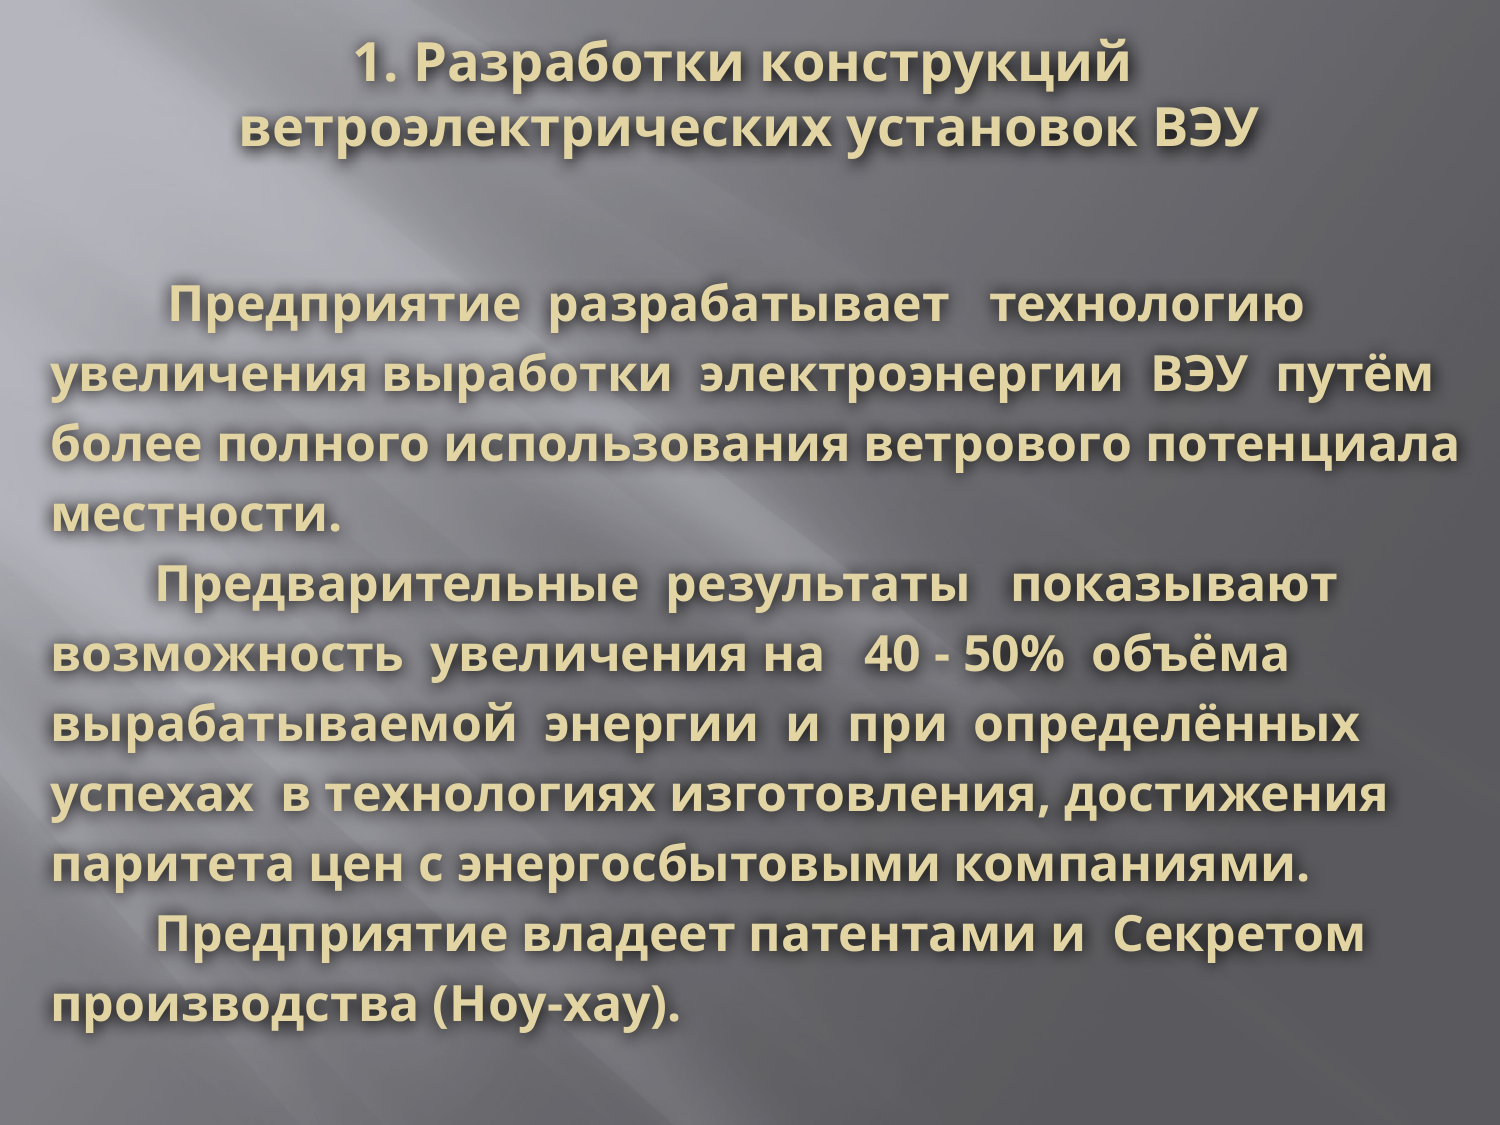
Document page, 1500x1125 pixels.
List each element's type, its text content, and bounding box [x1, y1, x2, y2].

title 1. Разработки конструкций ветроэлектрических установок ВЭУ [0, 0, 1500, 172]
list Предприятие разрабатывает технологию увеличения выработки электроэнергии ВЭУ путём более полного использования ветрового потенциала местности. Предварительные результаты показывают возможность увеличения на 40 - 50% объёма вырабатываемой энергии и при определённых успехах в технологиях изготовления, достижения паритета цен с энергосбытовыми компаниями. Предприятие владеет патентами и Секретом производства (Ноу-хау). [0, 184, 1500, 1125]
